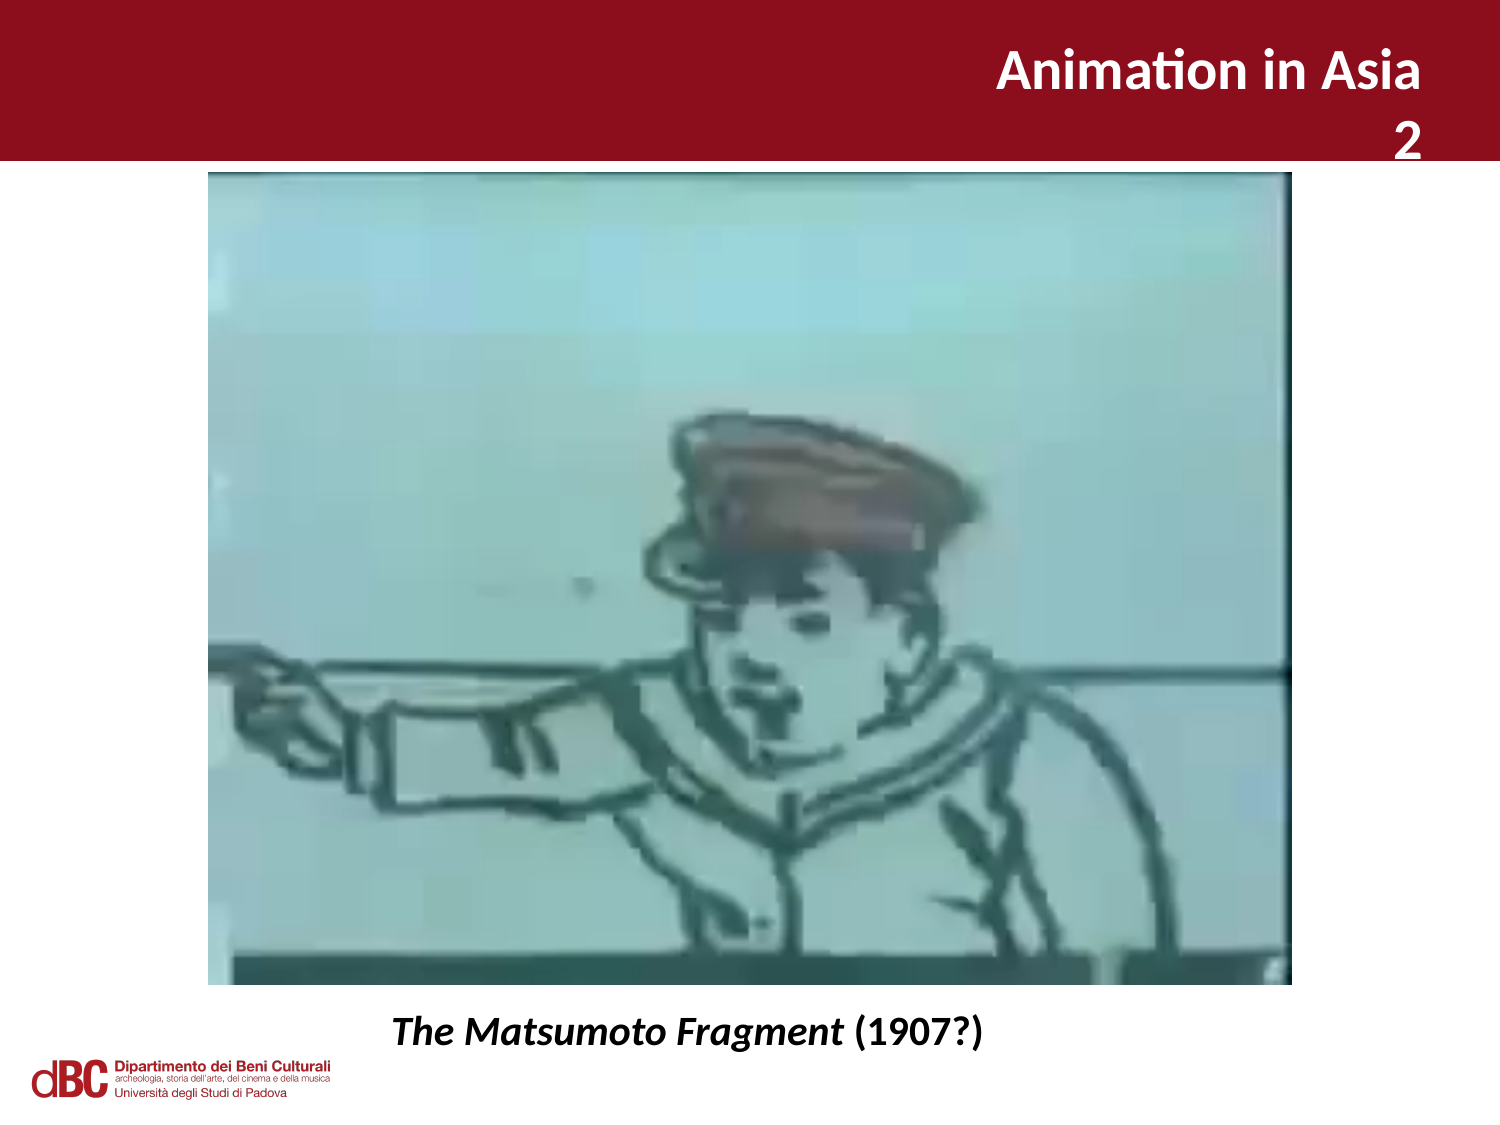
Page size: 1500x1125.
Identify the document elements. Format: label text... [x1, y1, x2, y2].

text_box Animation in Asia 2 Japan [953, 31, 1423, 141]
text_box The Matsumoto Fragment (1907?) [383, 996, 1117, 1062]
picture [29, 1058, 337, 1104]
text_box [0, 0, 1500, 161]
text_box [207, 171, 1293, 986]
